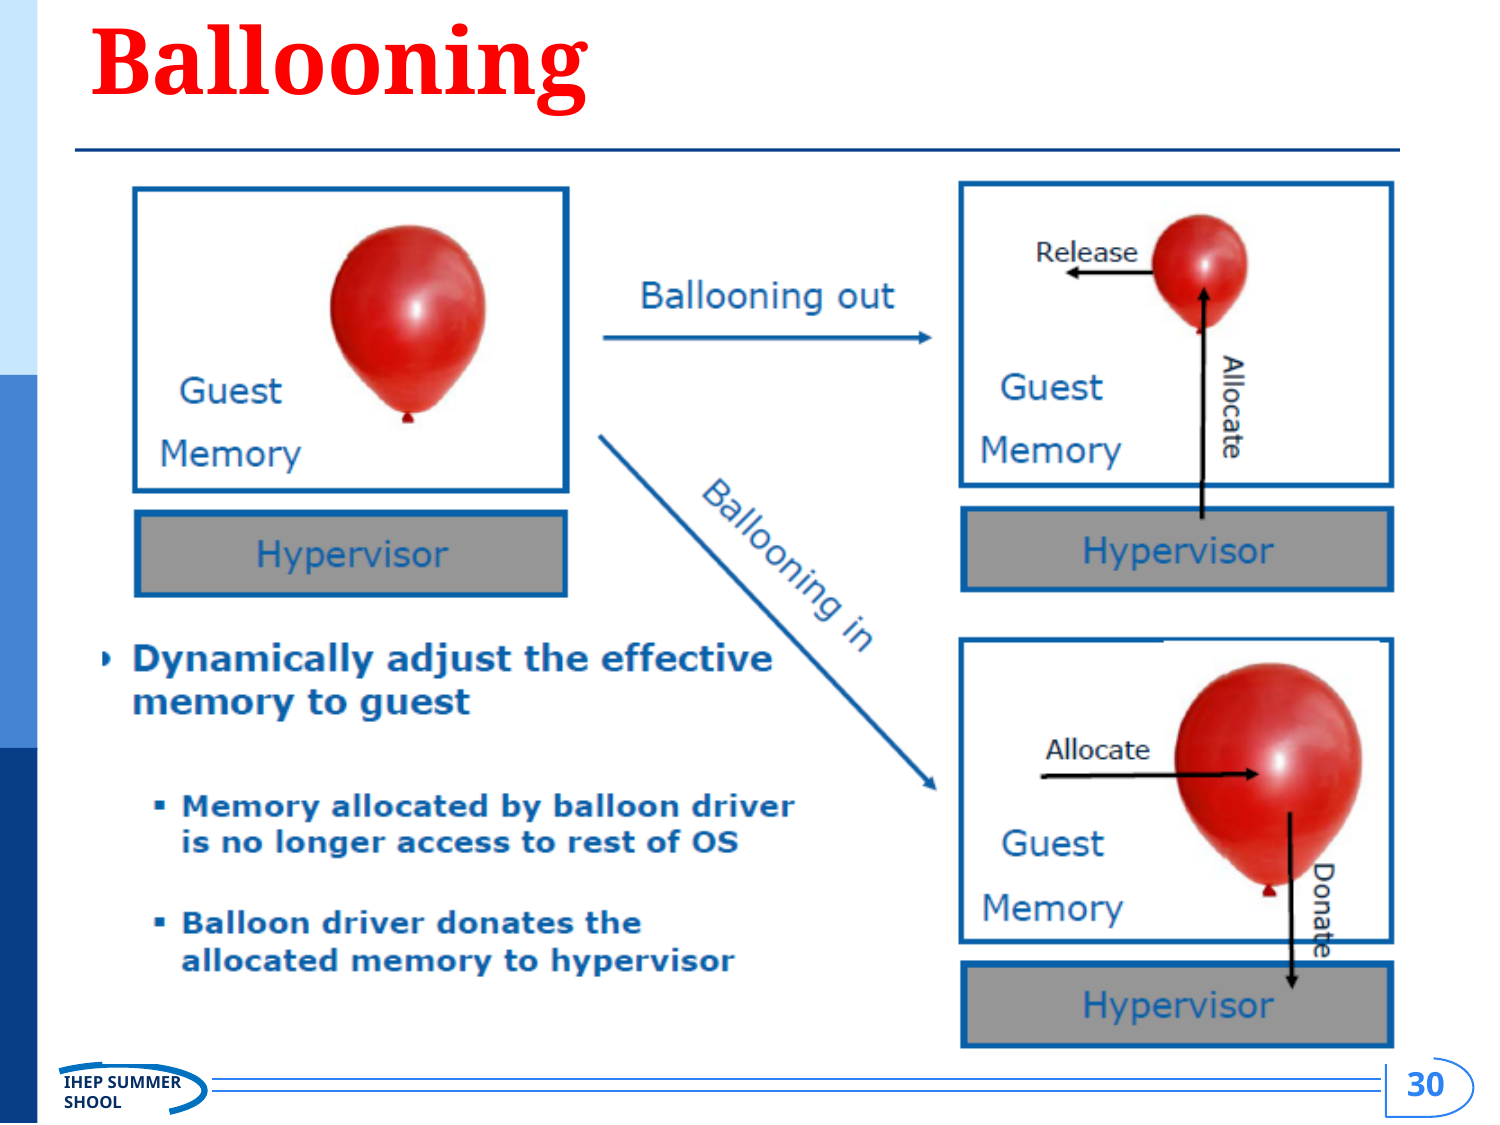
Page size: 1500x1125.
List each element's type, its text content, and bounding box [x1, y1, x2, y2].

picture [102, 158, 1434, 1064]
title Ballooning [75, 24, 1425, 121]
